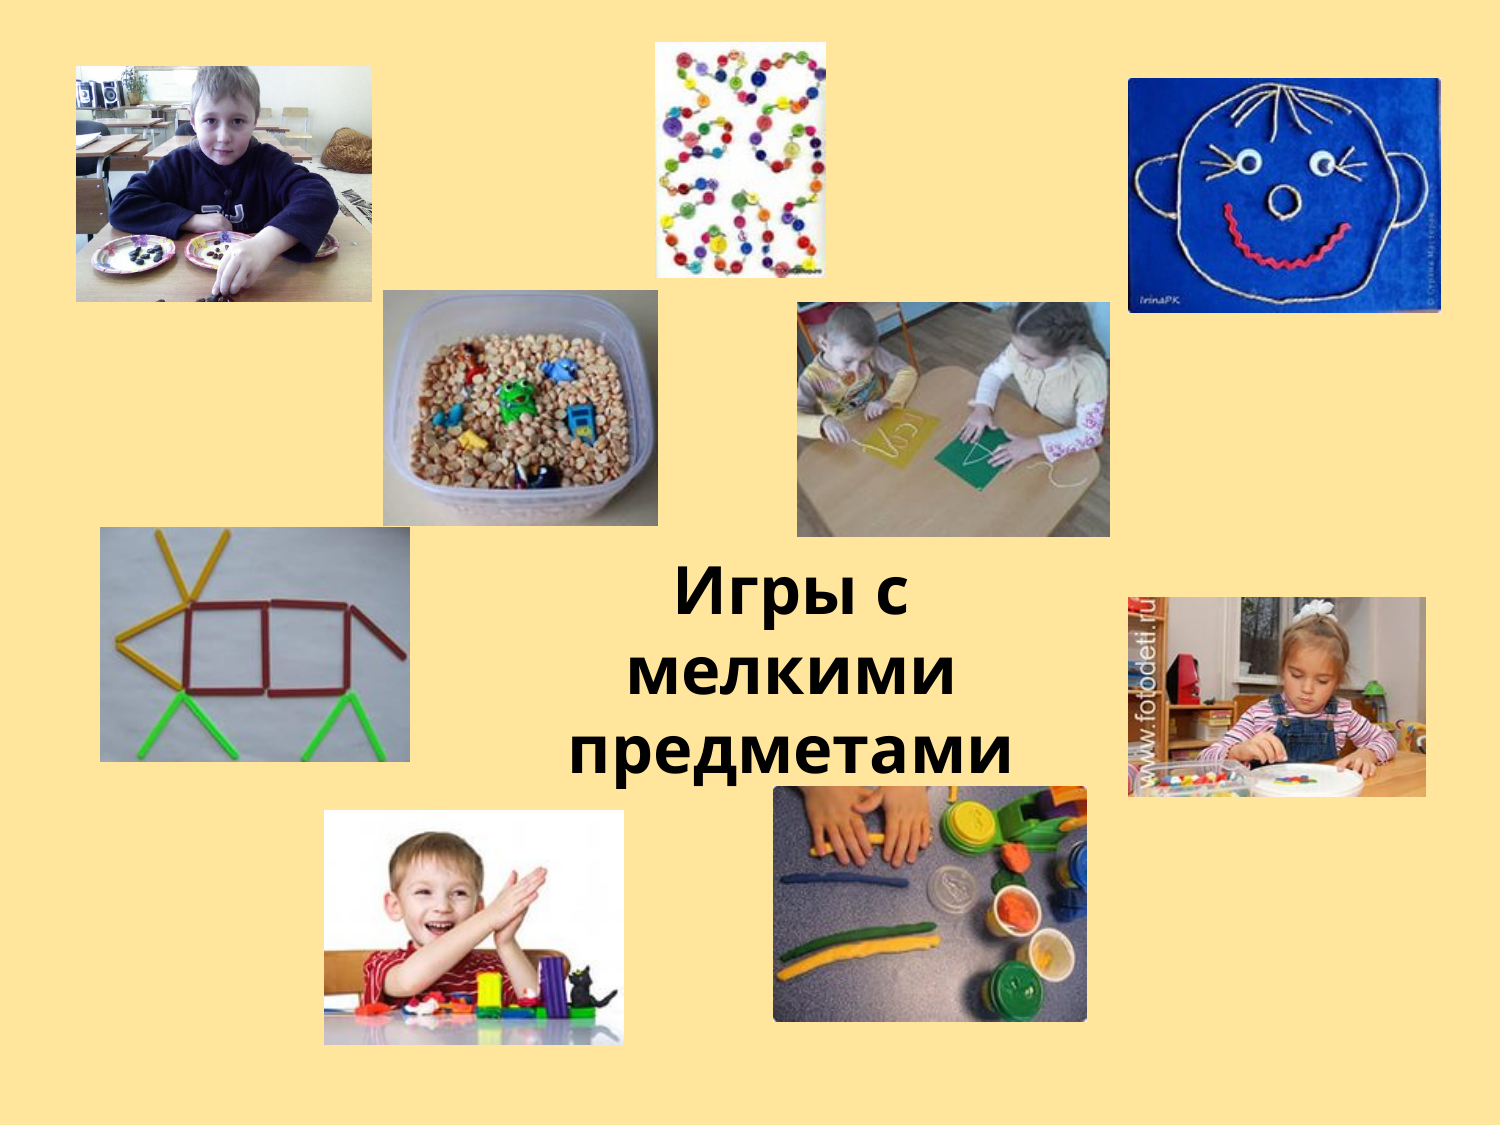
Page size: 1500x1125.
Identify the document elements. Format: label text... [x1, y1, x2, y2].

picture [324, 810, 624, 1046]
picture [76, 66, 373, 302]
picture [1127, 77, 1441, 313]
picture [1127, 597, 1426, 798]
picture [773, 786, 1087, 1022]
picture [100, 290, 658, 762]
text_box Игры с мелкими предметами [490, 539, 1093, 795]
picture [655, 42, 826, 278]
picture [796, 302, 1110, 538]
